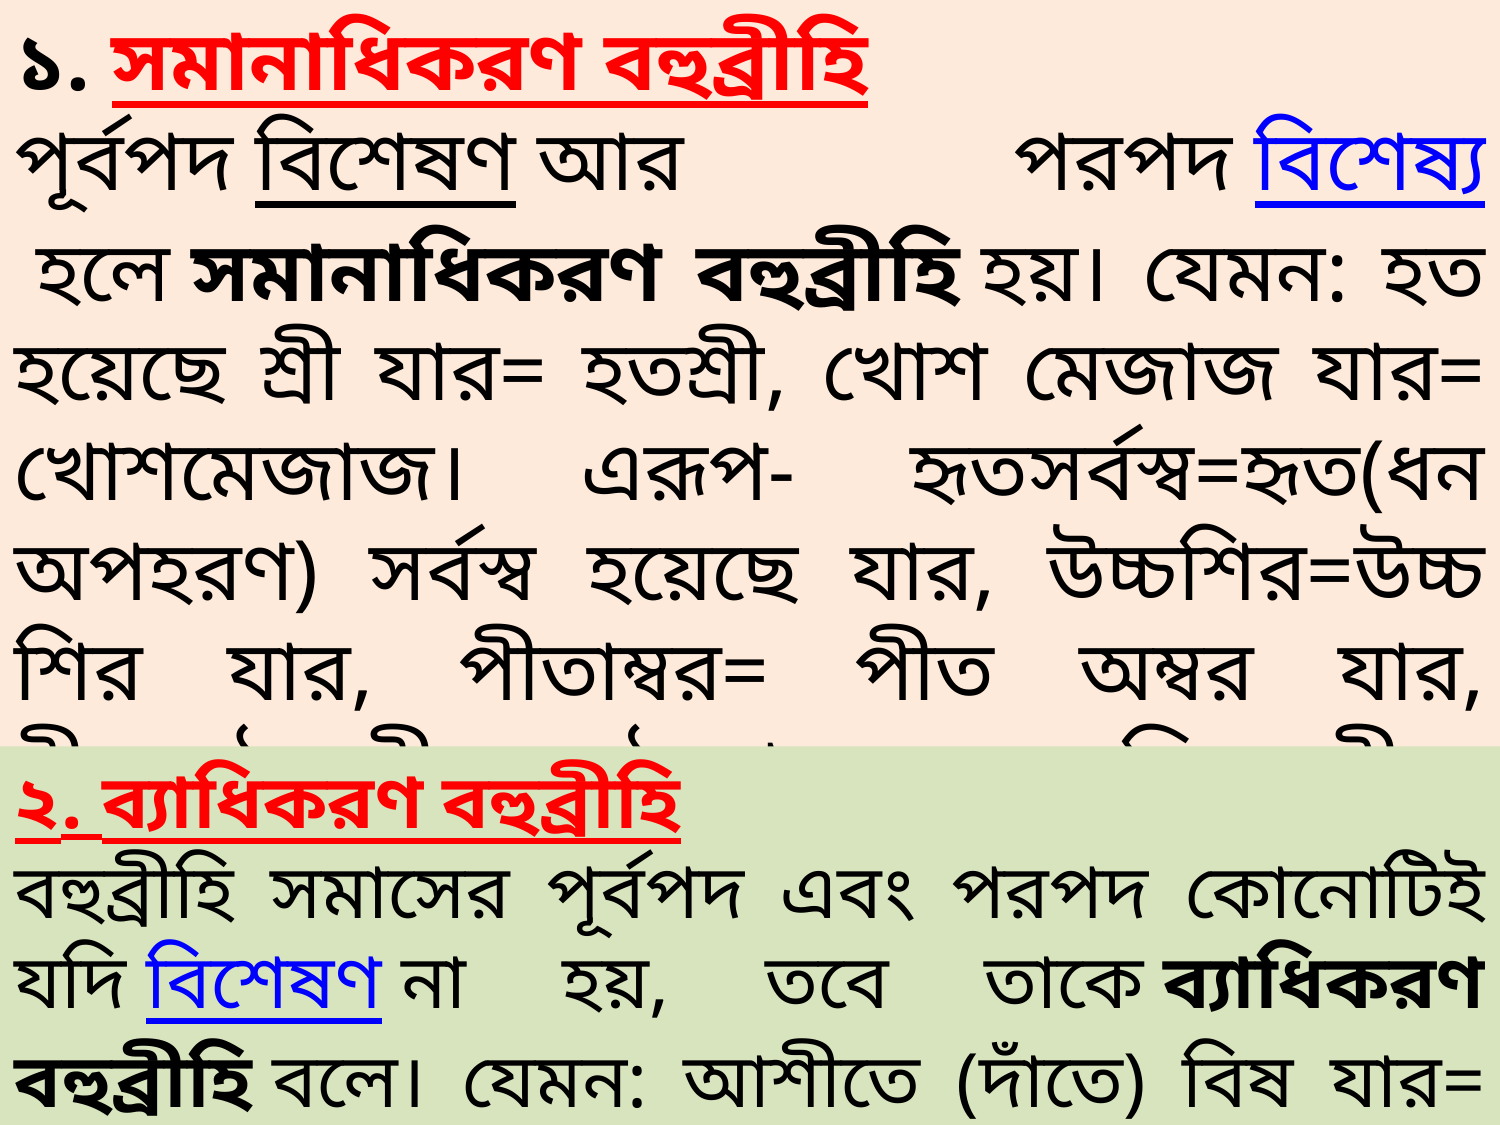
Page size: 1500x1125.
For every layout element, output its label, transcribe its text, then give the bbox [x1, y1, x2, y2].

text_box ১. সমানাধিকরণ বহুব্রীহি পূর্বপদ বিশেষণ আর পরপদ বিশেষ্য হলে সমানাধিকরণ বহুব্রীহি হয়। যেমন: হত হয়েছে শ্রী যার= হতশ্রী, খোশ মেজাজ যার= খোশমেজাজ। এরূপ- হৃতসর্বস্ব=হৃত(ধন অপহরণ) সর্বস্ব হয়েছে যার, উচ্চশির=উচ্চ শির যার, পীতাম্বর= পীত অম্বর যার, নীলকণ্ঠ= নীল কন্ঠ যার, জবরদস্তি, সুশীল, সুশ্রী, বদবখ্ত, কমবখ্ত ইত্যাদি। [0, 0, 1500, 746]
text_box ২. ব্যাধিকরণ বহুব্রীহি বহুব্রীহি সমাসের পূর্বপদ এবং পরপদ কোনোটিই যদি বিশেষণ না হয়, তবে তাকে ব্যাধিকরণ বহুব্রীহি বলে। যেমন: আশীতে (দাঁতে) বিষ যার= আশীবিষ, কথা সর্বস্ব যার= কথাসর্বস্ব। [0, 746, 1500, 1125]
